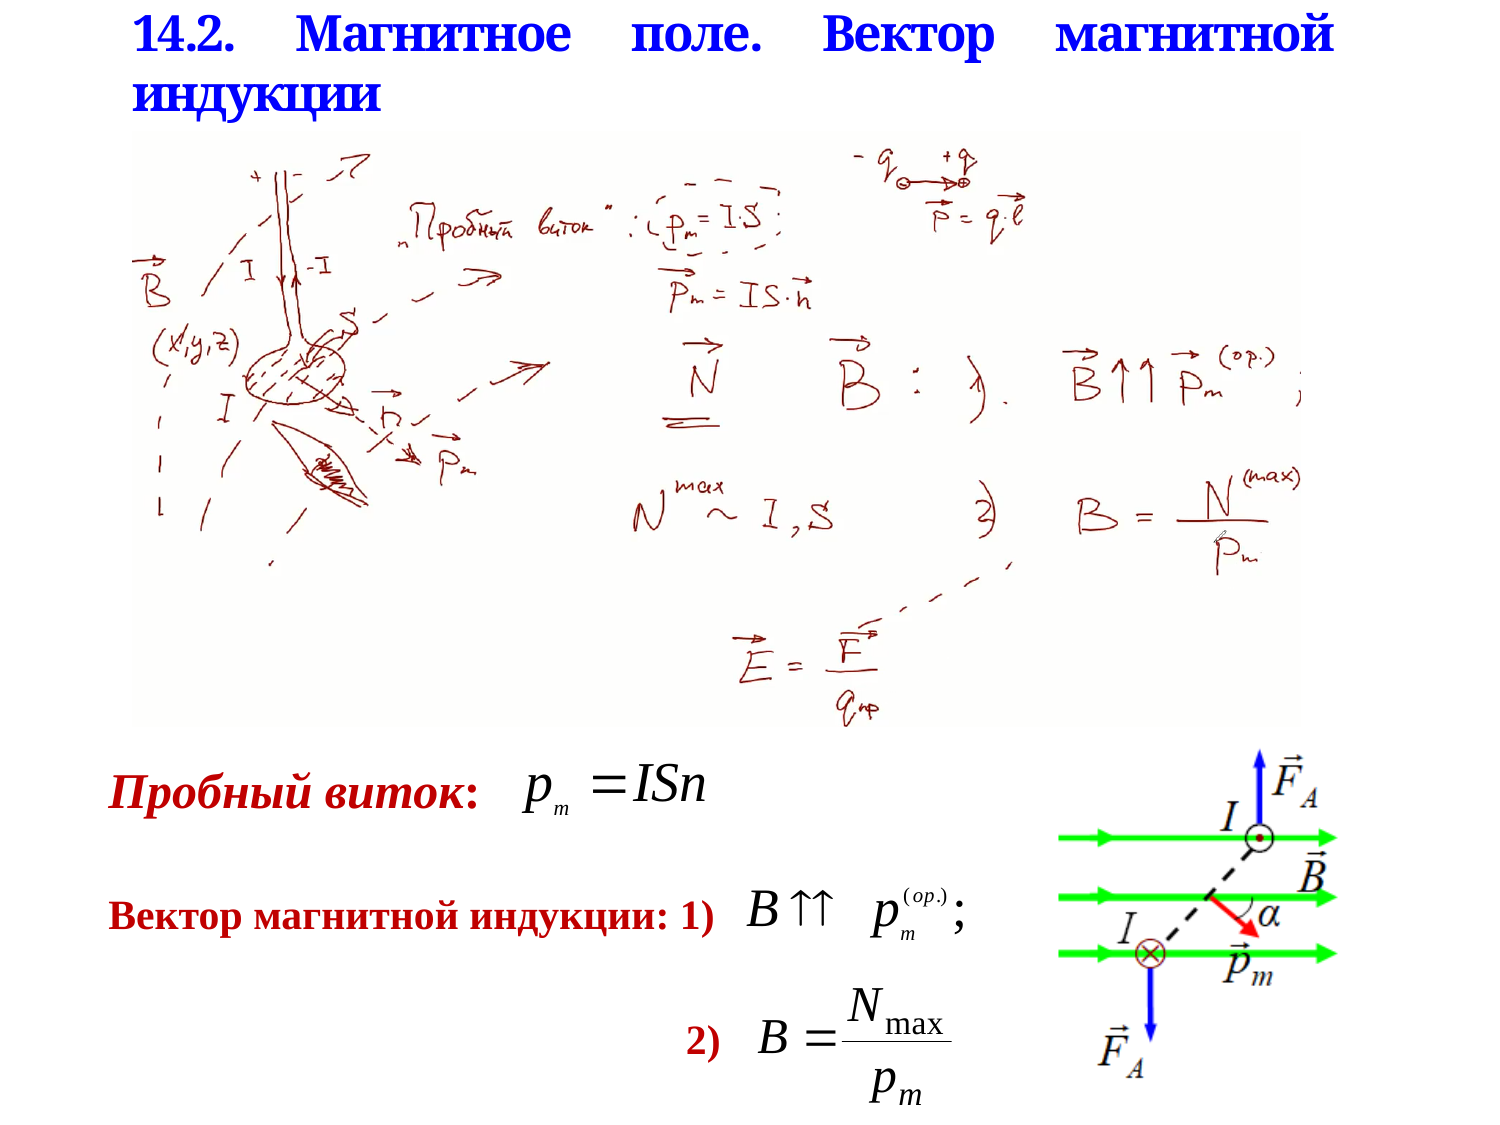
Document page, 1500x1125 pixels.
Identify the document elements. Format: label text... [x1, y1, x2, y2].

text_box Вектор магнитной индукции: 1) 2) [93, 880, 997, 1071]
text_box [751, 975, 959, 1113]
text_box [741, 871, 971, 946]
picture [132, 131, 1413, 1111]
text_box Пробный виток: [93, 751, 508, 827]
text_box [515, 753, 713, 822]
text_box 14.2. Магнитное поле. Вектор магнитной индукции [117, 0, 1348, 129]
